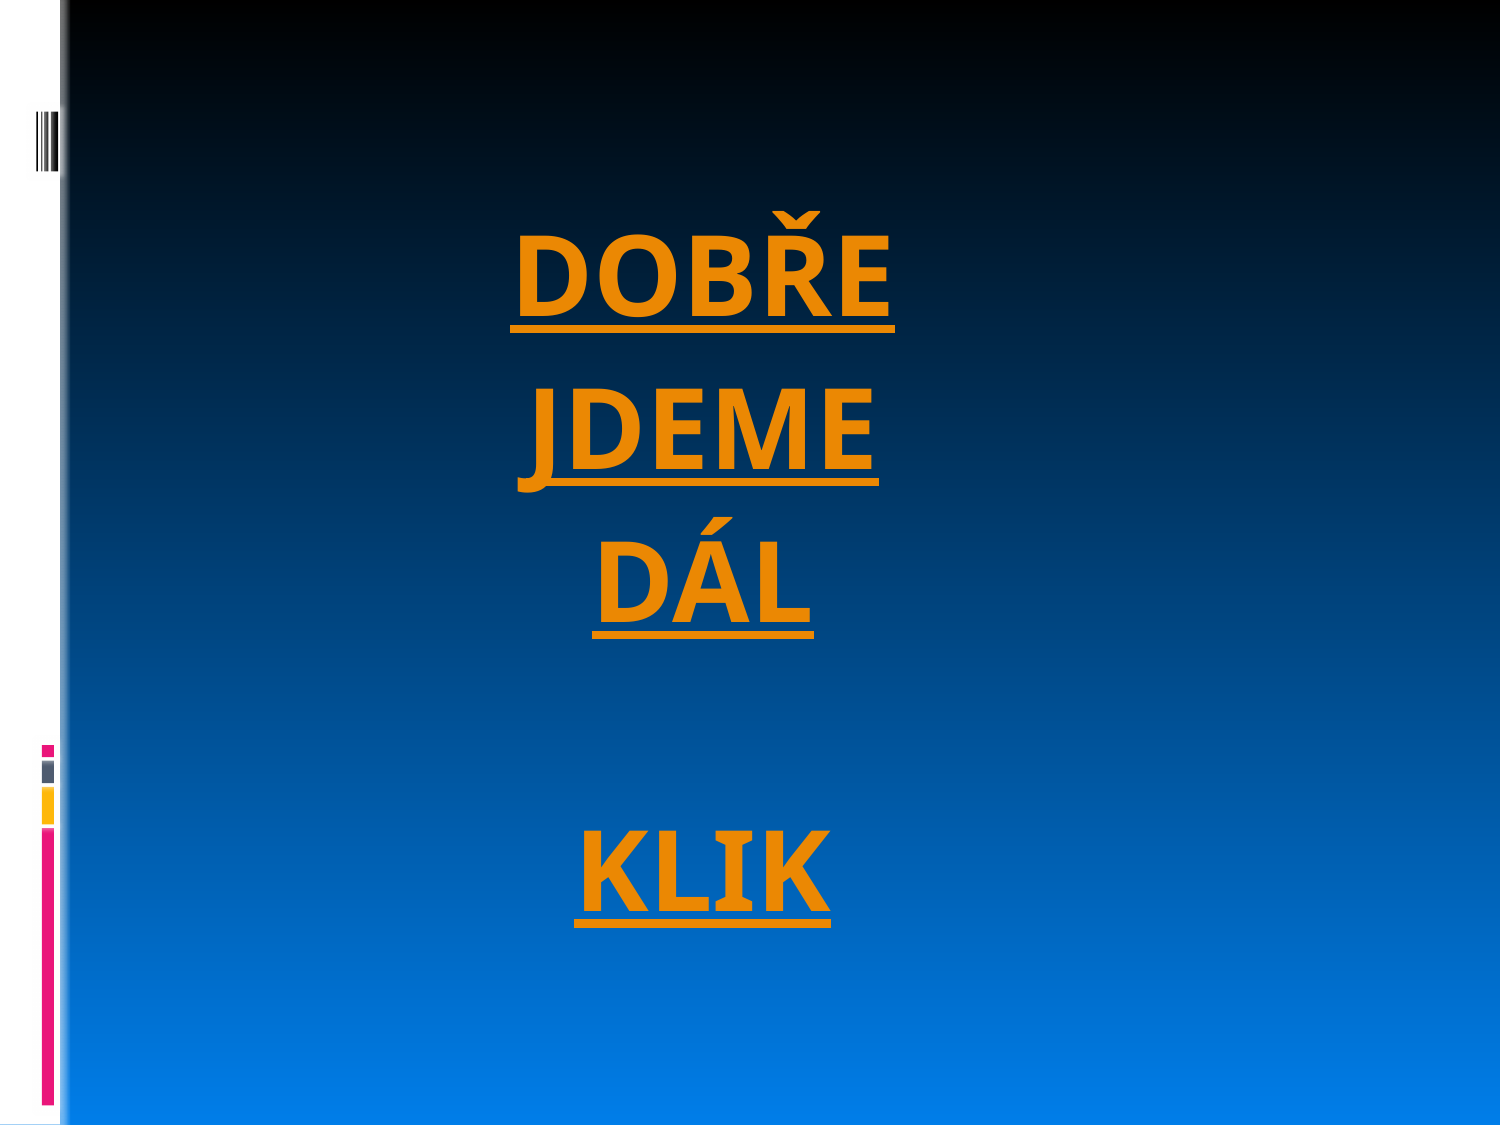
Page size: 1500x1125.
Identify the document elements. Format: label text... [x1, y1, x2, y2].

text_box Dobře Jdeme Dál klik [301, 196, 1105, 960]
